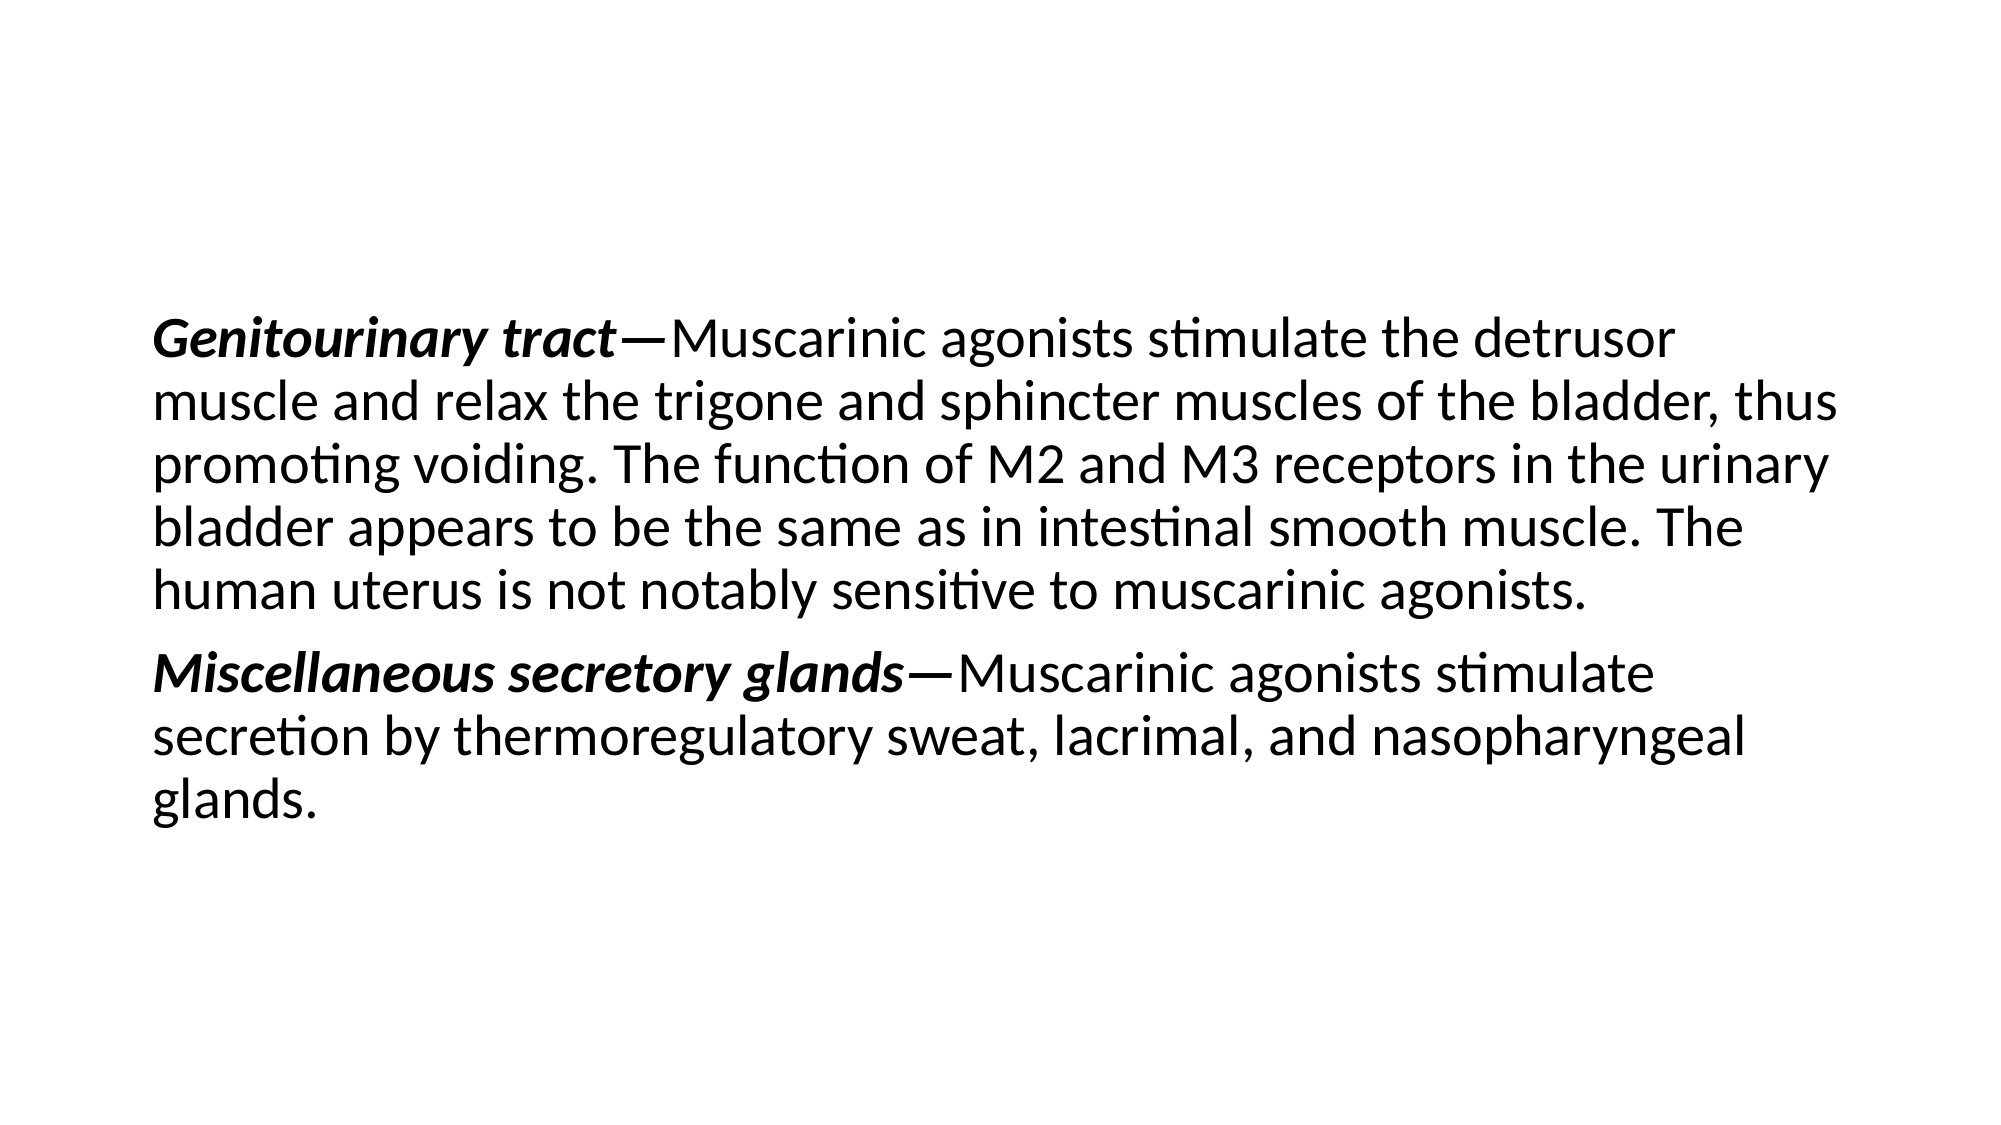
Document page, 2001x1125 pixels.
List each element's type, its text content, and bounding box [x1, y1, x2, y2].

list Genitourinary tract—Muscarinic agonists stimulate the detrusor muscle and relax the trigone and sphincter muscles of the bladder, thus promoting voiding. The function of M2 and M3 receptors in the urinary bladder appears to be the same as in intestinal smooth muscle. The human uterus is not notably sensitive to muscarinic agonists. Miscellaneous secretory glands—Muscarinic agonists stimulate secretion by thermoregulatory sweat, lacrimal, and nasopharyngeal glands. [137, 299, 1863, 1014]
